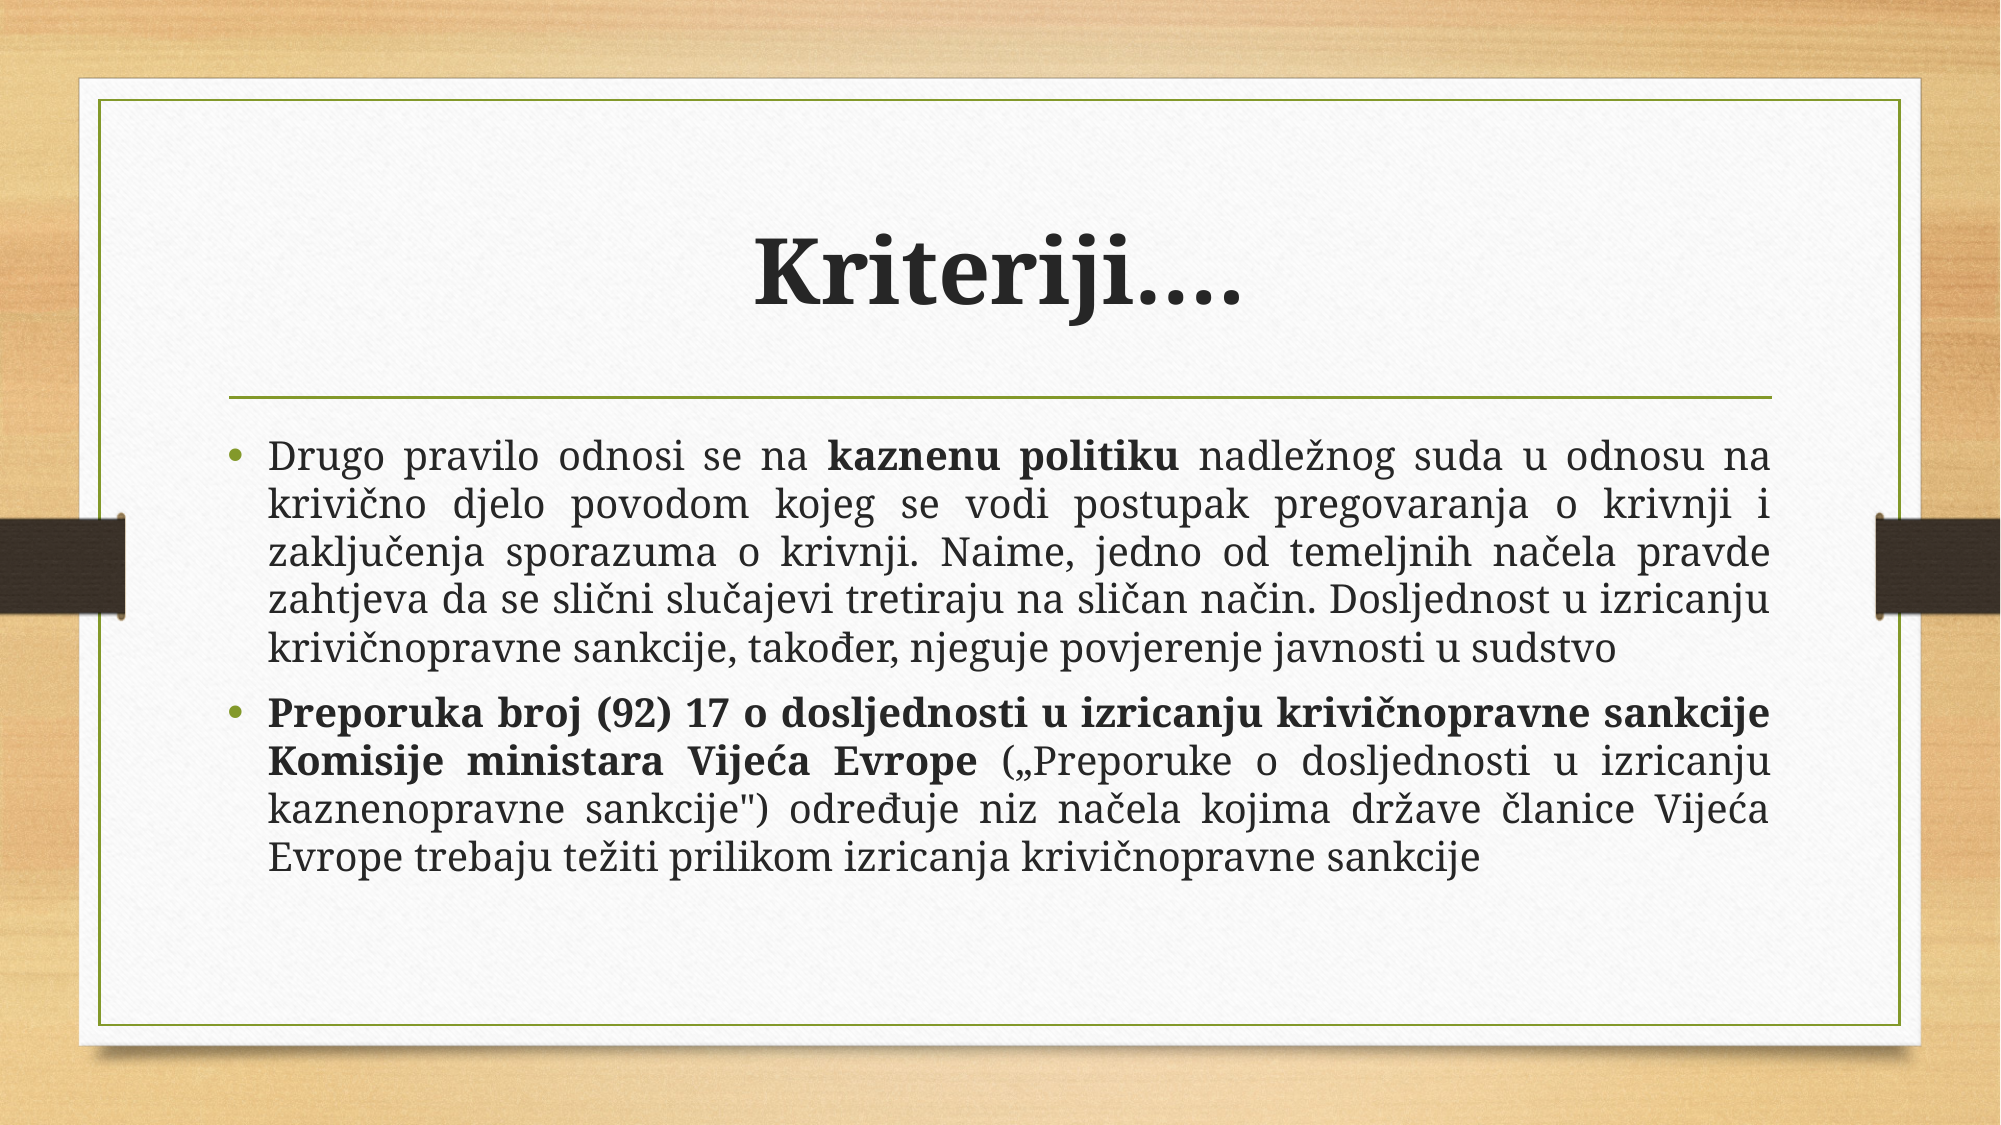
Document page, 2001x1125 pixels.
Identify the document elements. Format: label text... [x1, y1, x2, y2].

picture [0, 0, 2001, 1125]
list Drugo pravilo odnosi se na kaznenu politiku nadležnog suda u odnosu na krivično djelo povodom kojeg se vodi postupak pregovaranja o krivnji i zaključenja sporazuma o krivnji. Naime, jedno od temeljnih načela pravde zahtjeva da se slični slučajevi tretiraju na sličan način. Dosljednost u izricanju krivičnopravne sankcije, također, njeguje povjerenje javnosti u sudstvo Preporuka broj (92) 17 o dosljednosti u izricanju krivičnopravne sankcije Komisije ministara Vijeća Evrope („Preporuke o dosljednosti u izricanju kaznenopravne sankcije") određuje niz načela kojima države članice Vijeća Evrope trebaju težiti prilikom izricanja krivičnopravne sankcije [212, 422, 1788, 964]
title Kriteriji…. [212, 161, 1788, 375]
